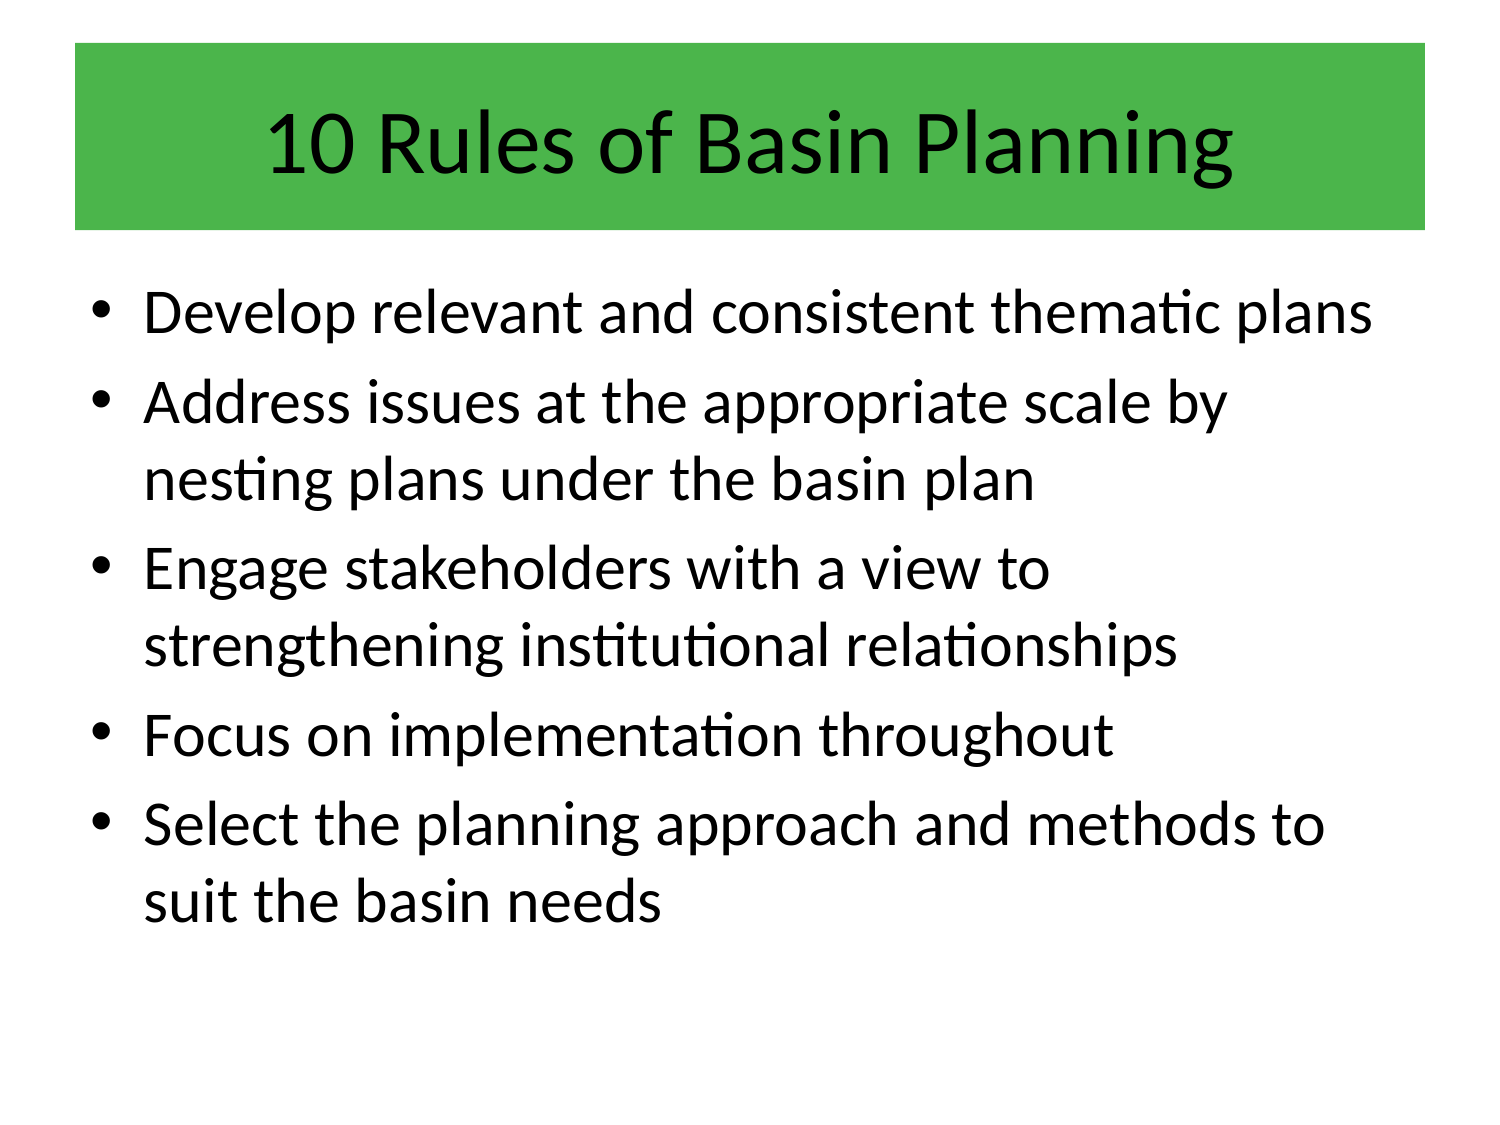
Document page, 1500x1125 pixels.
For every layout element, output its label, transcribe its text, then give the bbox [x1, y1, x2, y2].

list Develop relevant and consistent thematic plans Address issues at the appropriate scale by nesting plans under the basin plan Engage stakeholders with a view to strengthening institutional relationships Focus on implementation throughout Select the planning approach and methods to suit the basin needs [75, 262, 1425, 1005]
title 10 Rules of Basin Planning [75, 42, 1425, 231]
